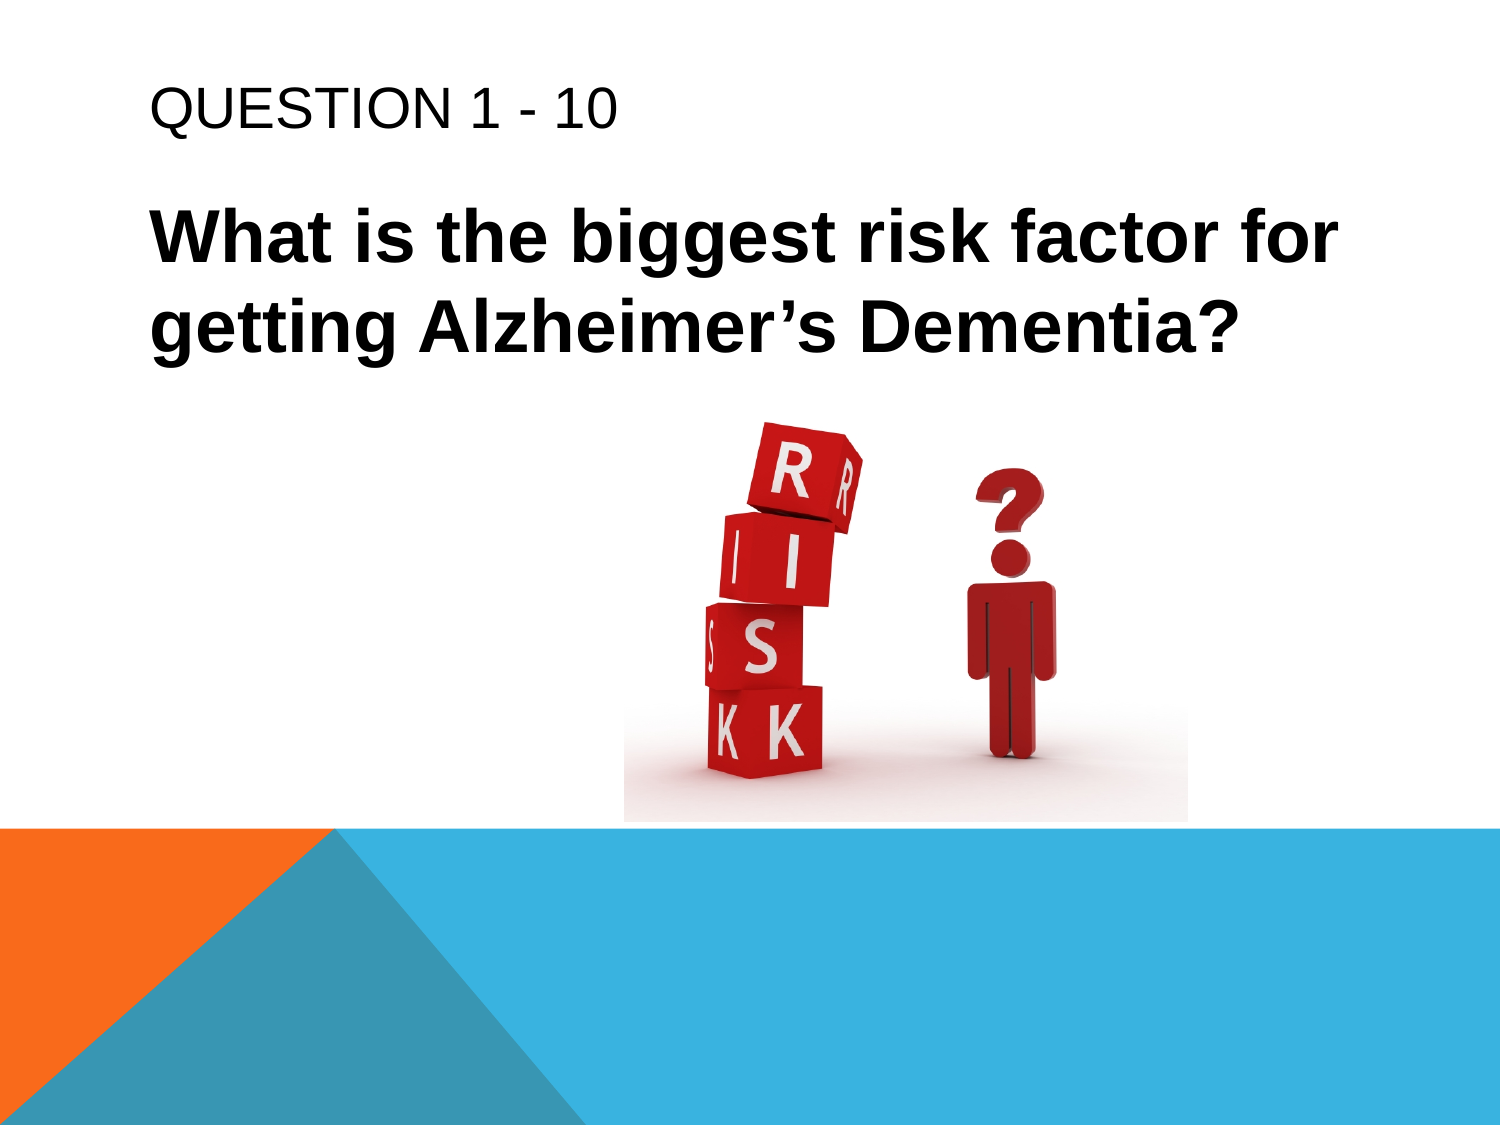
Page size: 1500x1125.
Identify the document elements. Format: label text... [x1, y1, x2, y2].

picture [624, 399, 1188, 823]
title Question 1 - 10 [134, 59, 1369, 150]
list What is the biggest risk factor for getting Alzheimer’s Dementia? [134, 180, 1369, 768]
